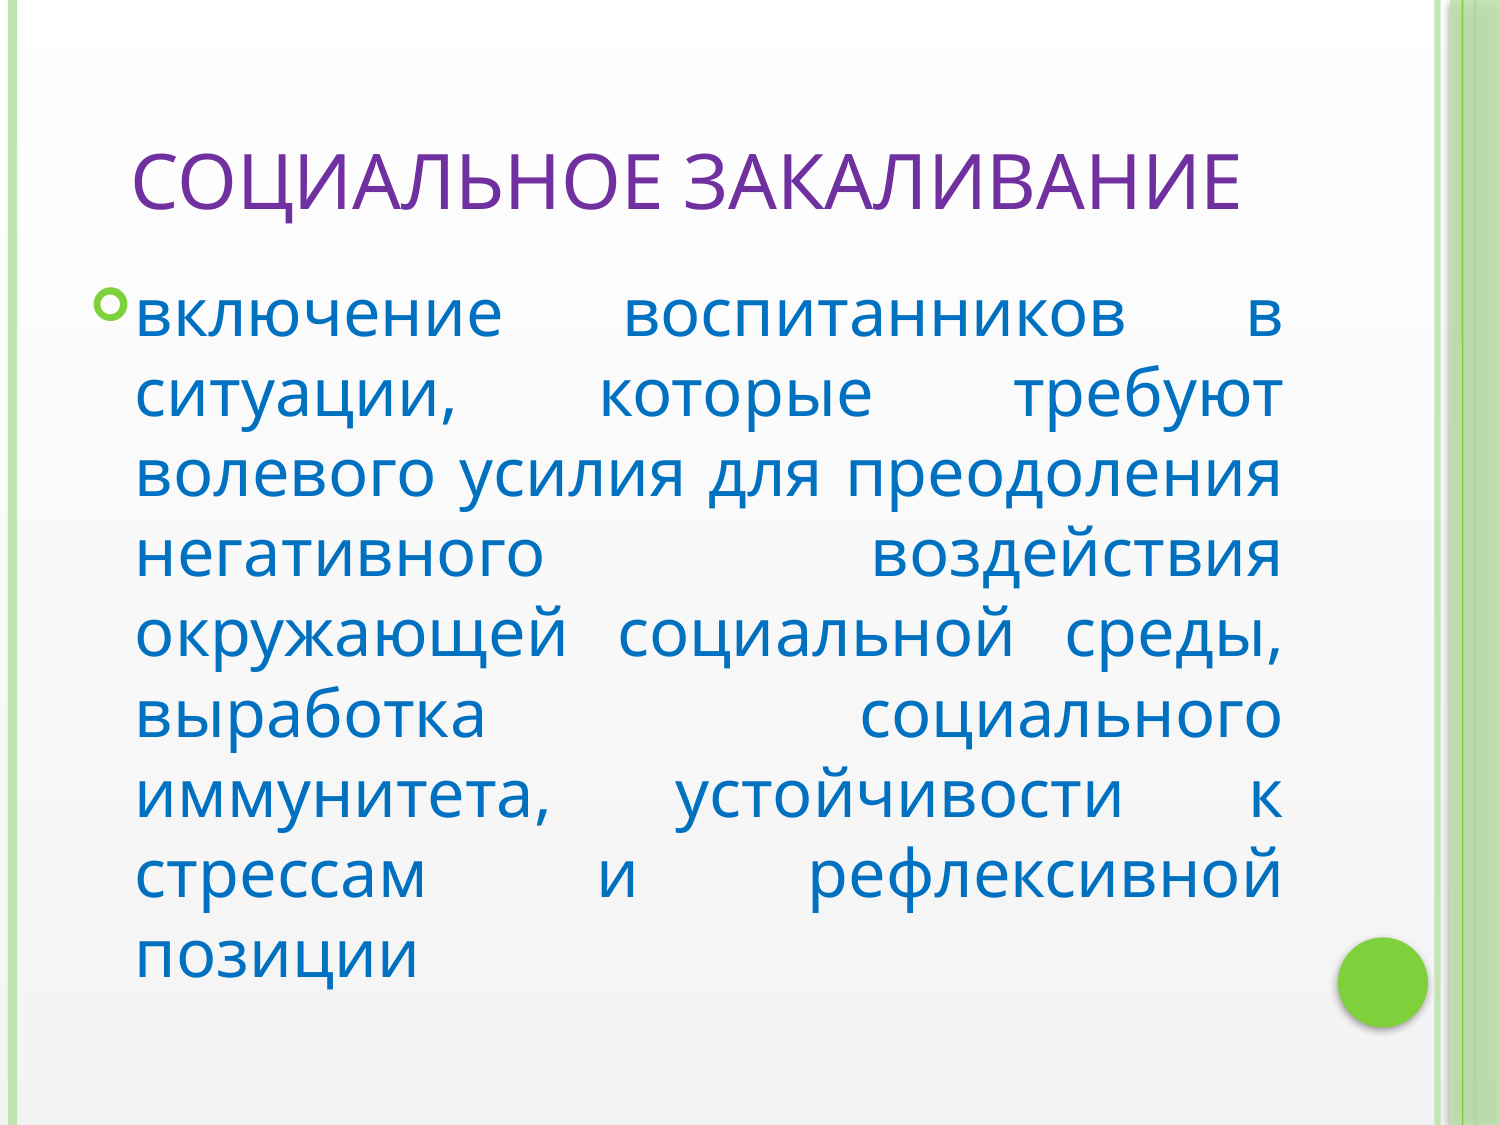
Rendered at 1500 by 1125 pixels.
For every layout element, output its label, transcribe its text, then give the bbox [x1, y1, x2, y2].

list включение воспитанников в ситуации, которые требуют волевого усилия для преодоления негативного воздействия окружающей социальной среды, выработка социального иммунитета, устойчивости к стрессам и рефлексивной позиции [75, 262, 1300, 1062]
title Социальное закаливание [75, 45, 1300, 233]
